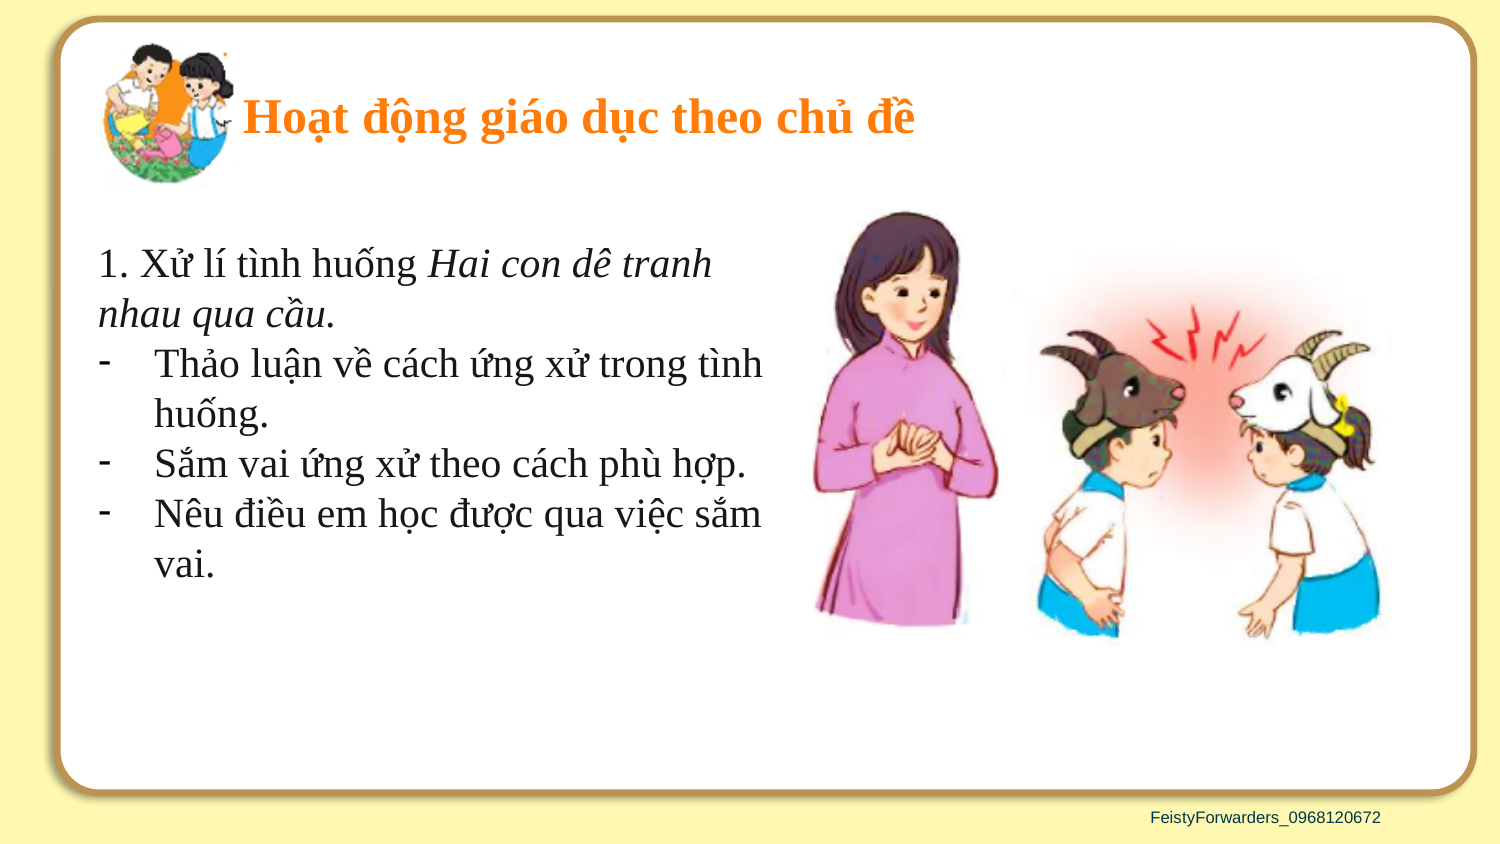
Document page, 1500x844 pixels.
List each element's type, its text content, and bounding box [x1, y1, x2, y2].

picture [812, 196, 1401, 648]
picture [1182, 812, 1188, 821]
picture [1233, 814, 1240, 820]
text_box 1. Xử lí tình huống Hai con dê tranh nhau qua cầu. Thảo luận về cách ứng xử trong tình huống. Sắm vai ứng xử theo cách phù hợp. Nêu điều em học được qua việc sắm vai. [83, 227, 807, 593]
picture [1317, 811, 1325, 820]
picture [1248, 811, 1254, 823]
picture [1337, 811, 1342, 820]
picture [99, 39, 235, 189]
text_box Hoạt động giáo dục theo chủ đề [238, 75, 1300, 151]
